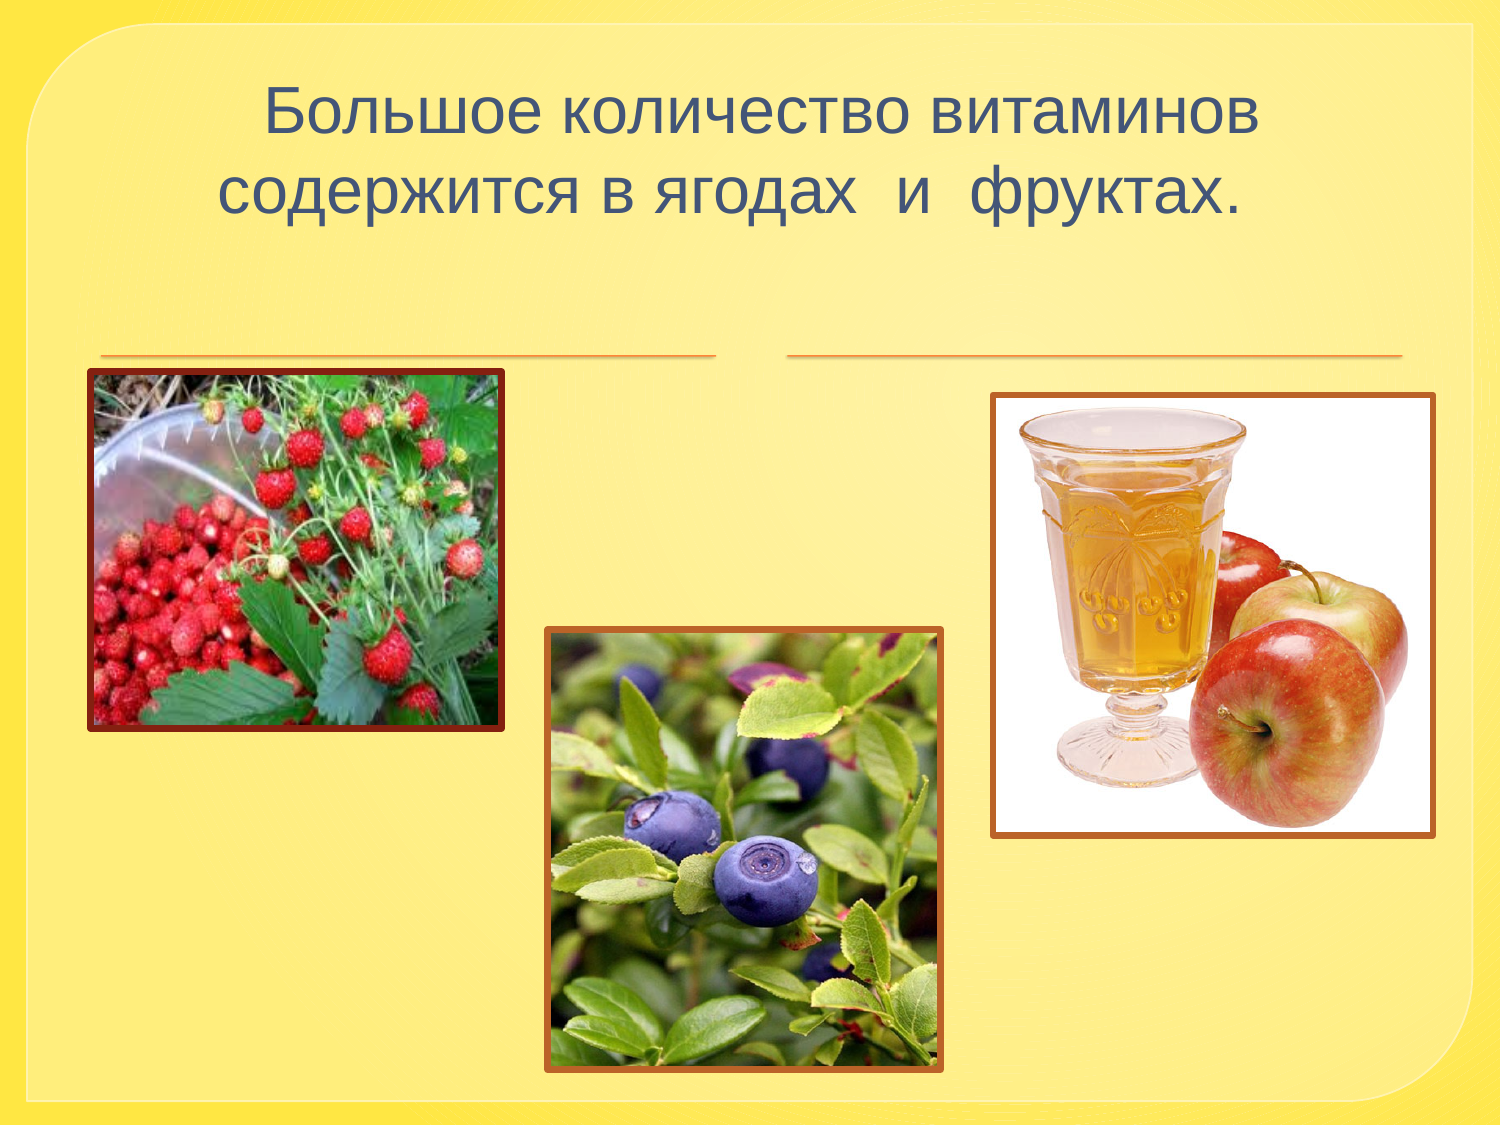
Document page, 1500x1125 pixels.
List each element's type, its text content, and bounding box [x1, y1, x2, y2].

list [93, 374, 499, 726]
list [550, 632, 938, 1067]
title Большое количество витаминов содержится в ягодах и фруктах. [187, 46, 1278, 235]
picture [995, 397, 1430, 833]
